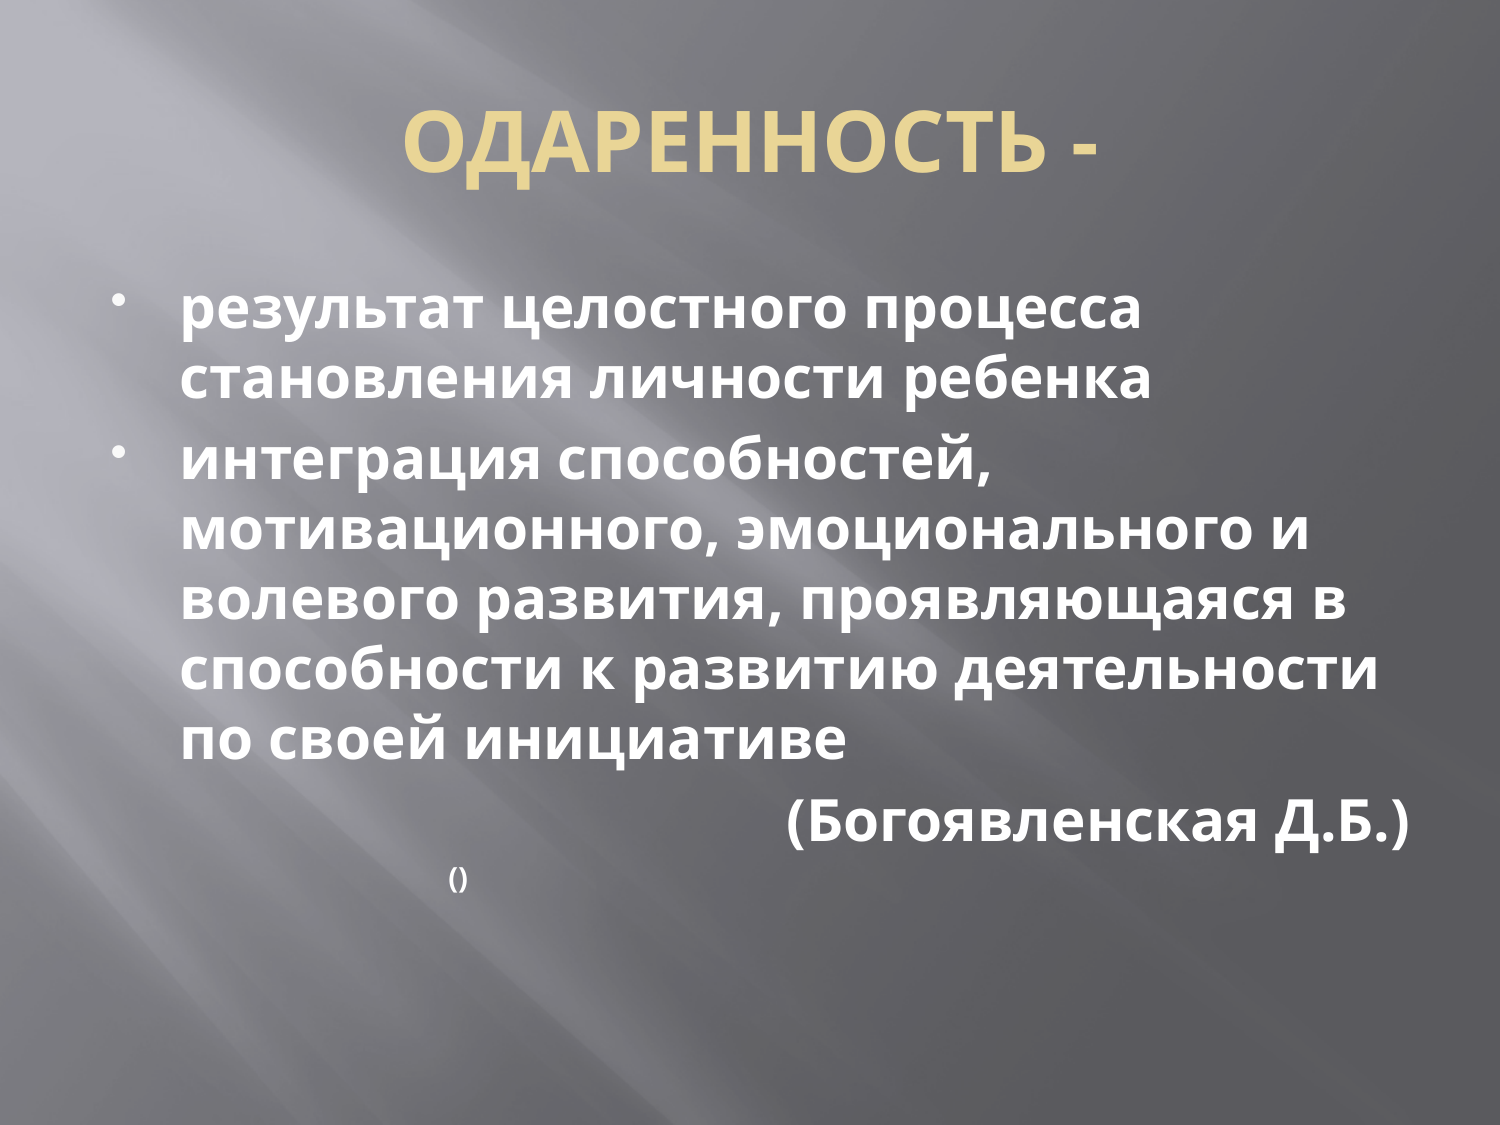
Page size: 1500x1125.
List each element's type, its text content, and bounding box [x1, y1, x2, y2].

list результат целостного процесса становления личности ребенка интеграция способностей, мотивационного, эмоционального и волевого развития, проявляющаяся в способности к развитию деятельности по своей инициативе (Богоявленская Д.Б.) () [75, 262, 1425, 1035]
title ОДАРЕННОСТЬ - [75, 45, 1425, 233]
